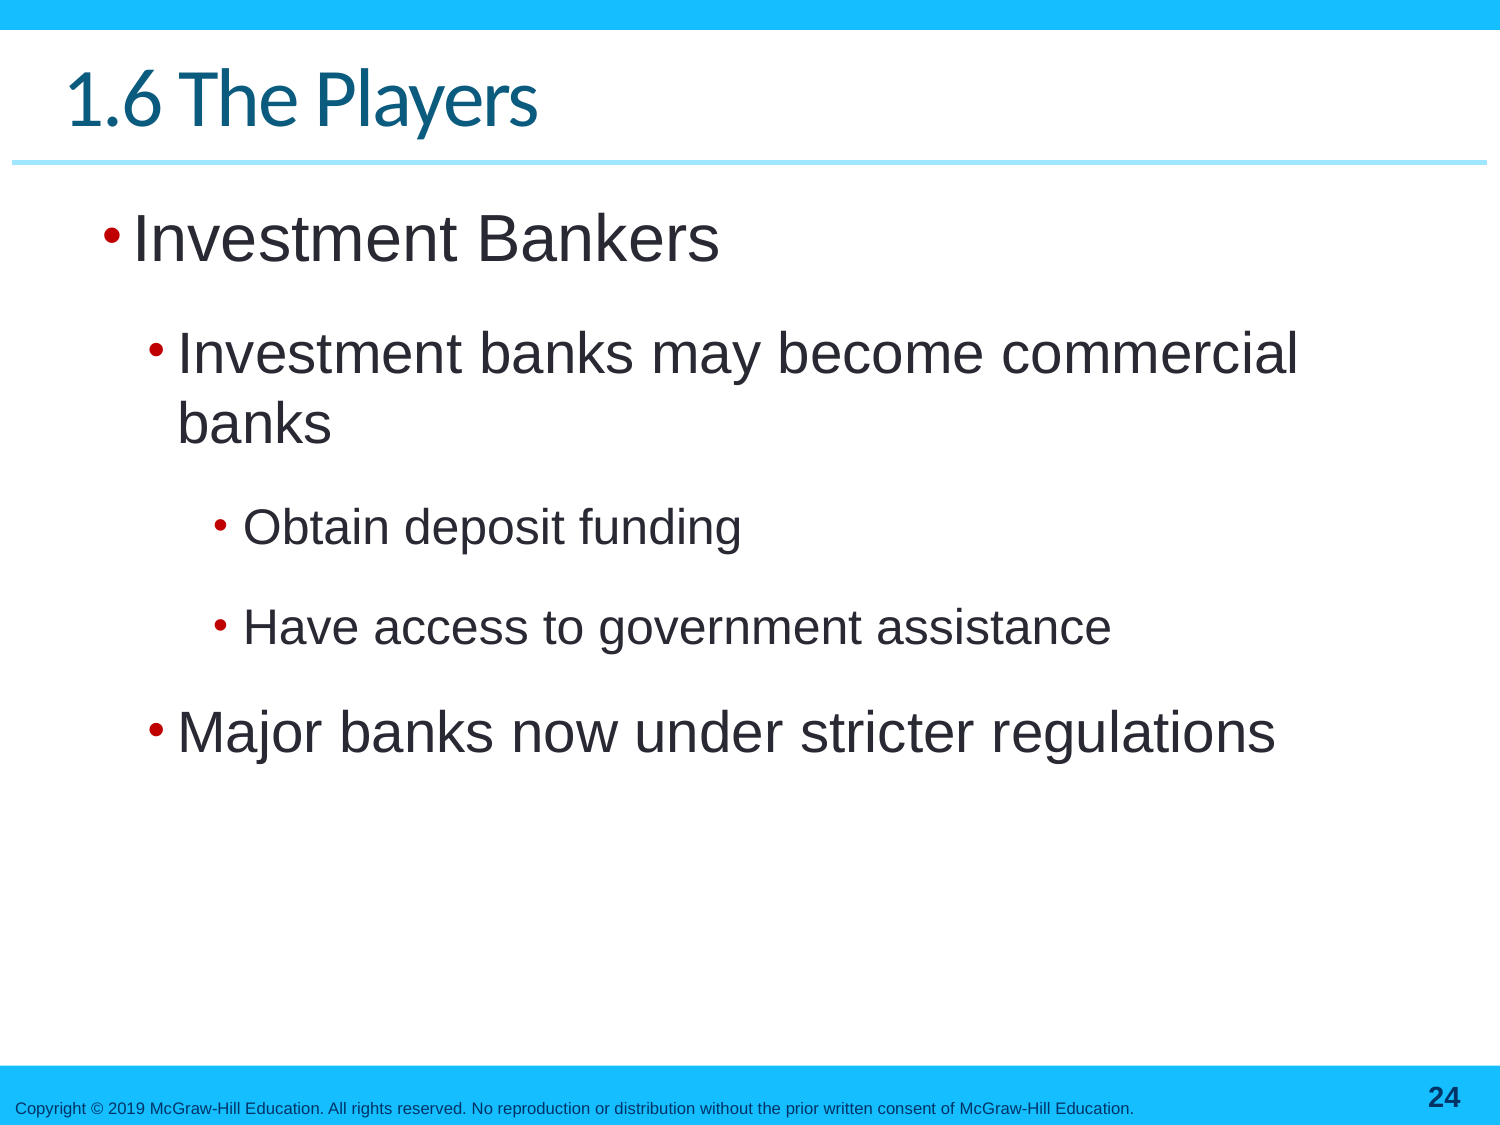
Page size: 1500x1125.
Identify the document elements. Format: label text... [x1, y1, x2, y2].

text_box Investment Bankers Investment banks may become commercial banks Obtain deposit funding Have access to government assistance Major banks now under stricter regulations [87, 187, 1438, 988]
title 1.6 The Players [47, 24, 1453, 163]
